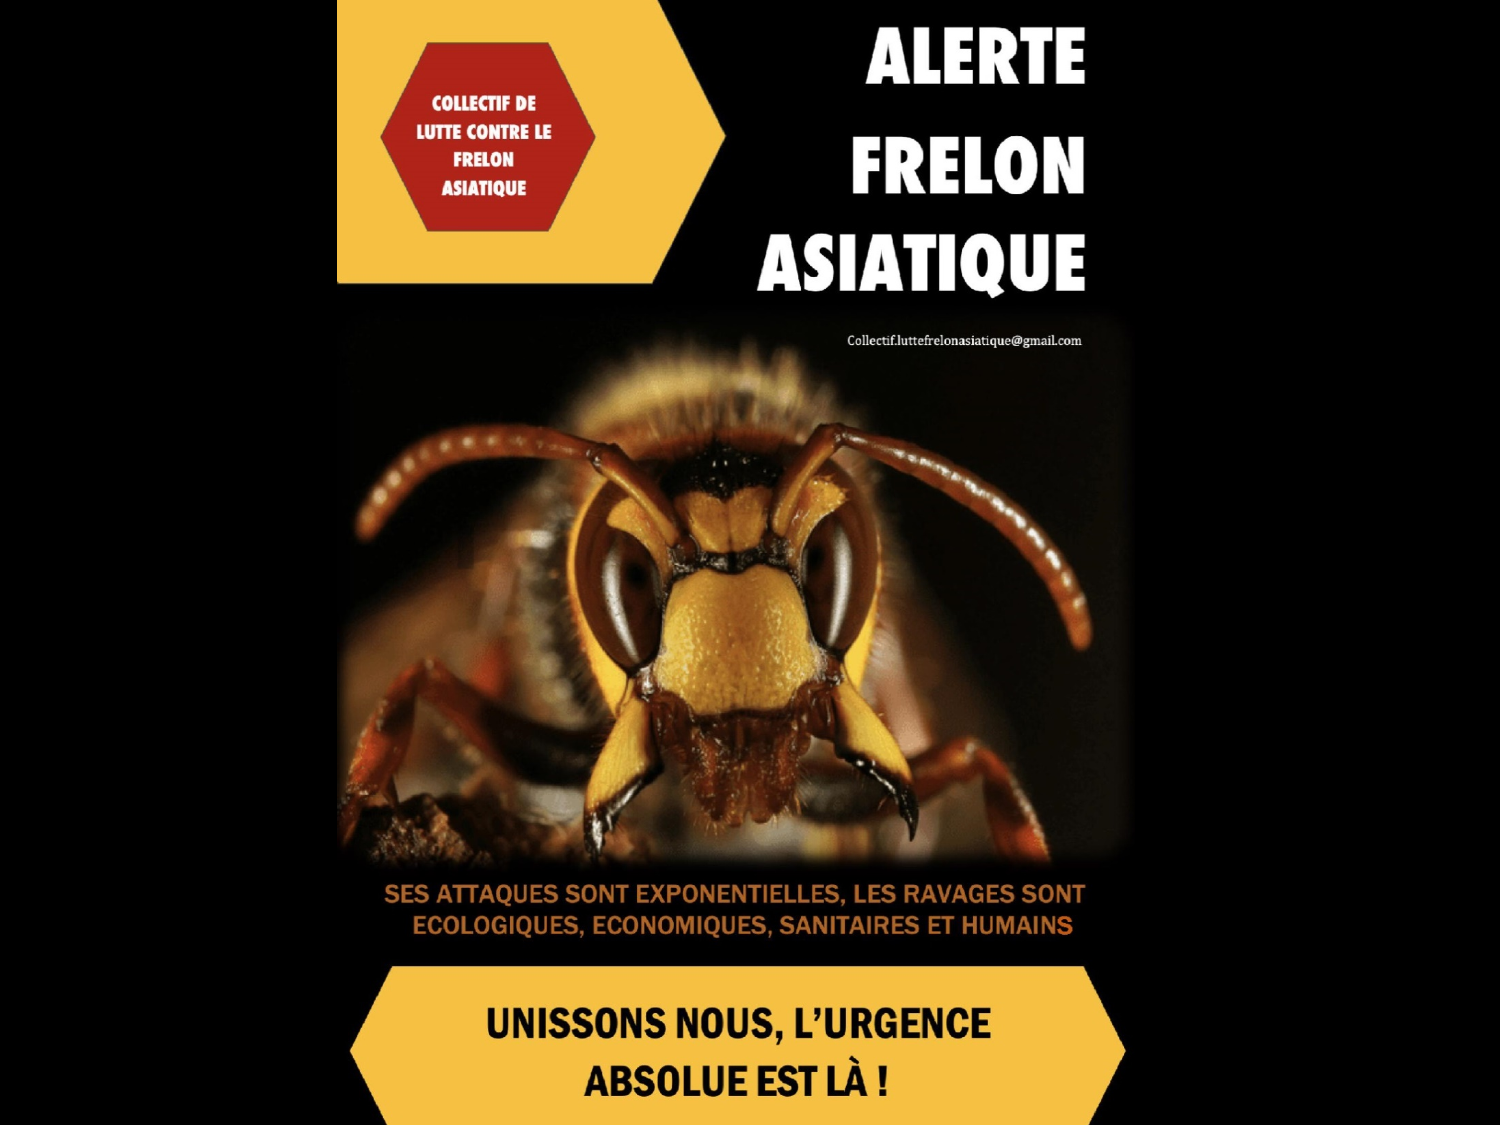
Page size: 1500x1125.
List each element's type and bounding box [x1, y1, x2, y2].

picture [337, 0, 1135, 1125]
